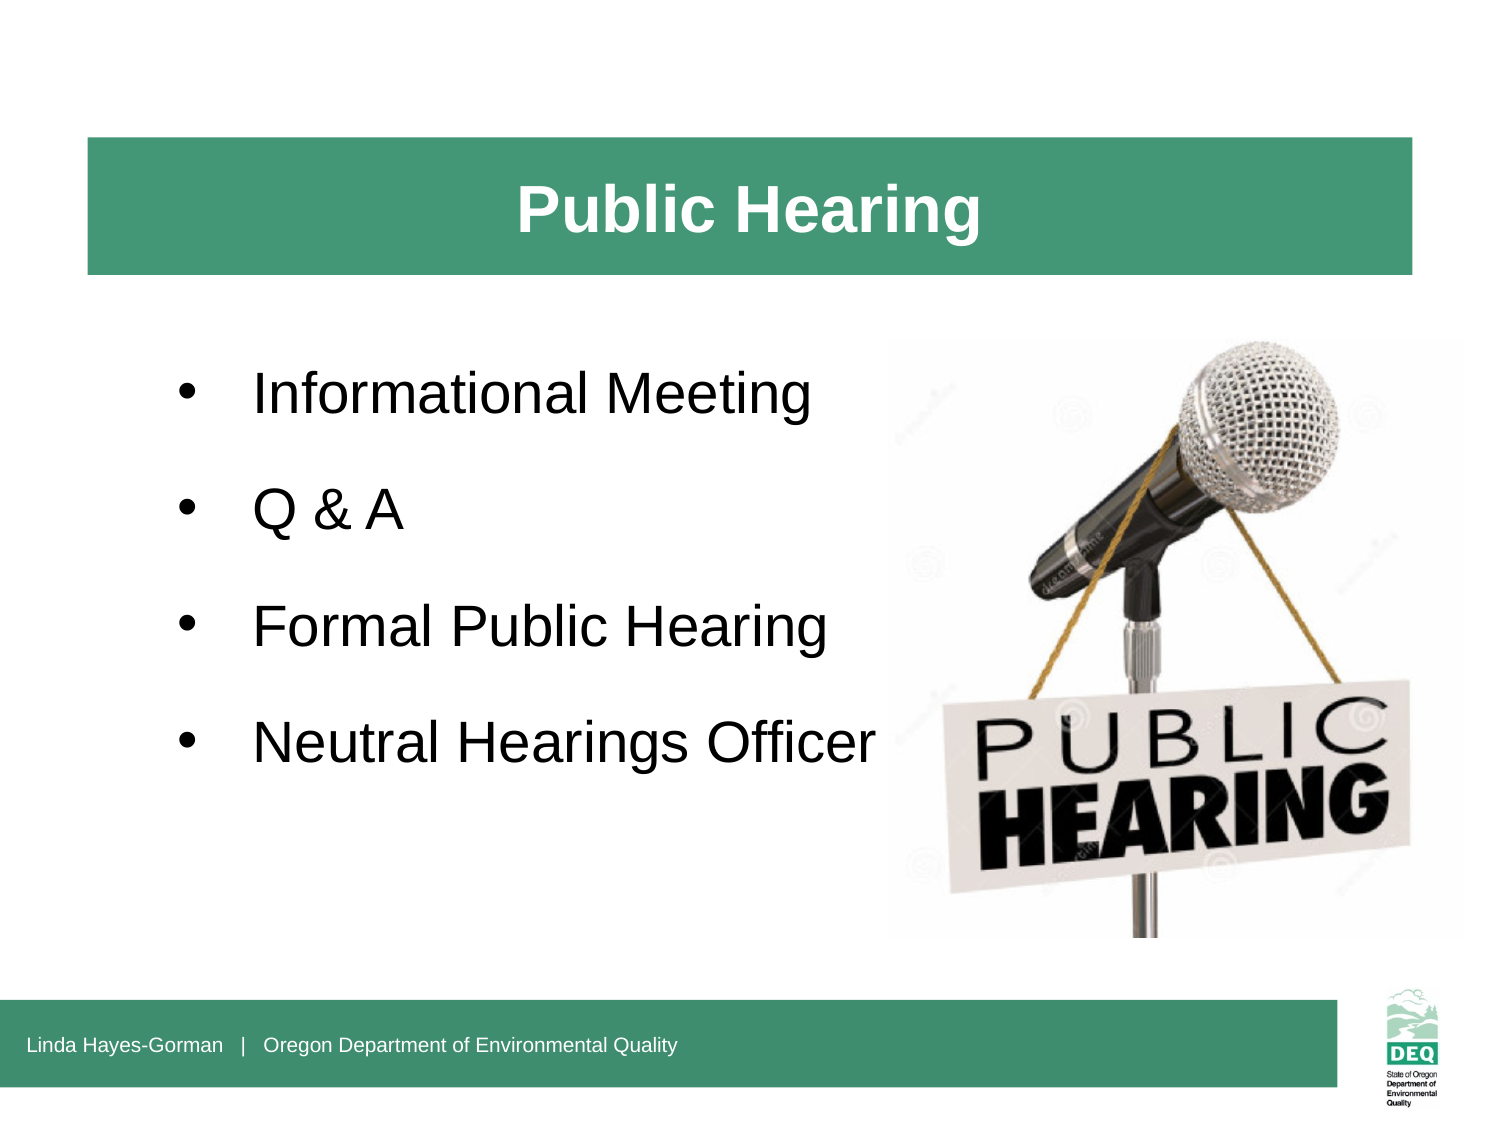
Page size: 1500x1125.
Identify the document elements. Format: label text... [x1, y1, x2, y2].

picture [1385, 987, 1441, 1108]
title Public Hearing [87, 137, 1413, 275]
subtitle Informational Meeting Q & A Formal Public Hearing Neutral Hearings Officer [162, 312, 1338, 875]
text_box Linda Hayes-Gorman | Oregon Department of Environmental Quality [0, 998, 1339, 1089]
picture [887, 338, 1464, 938]
